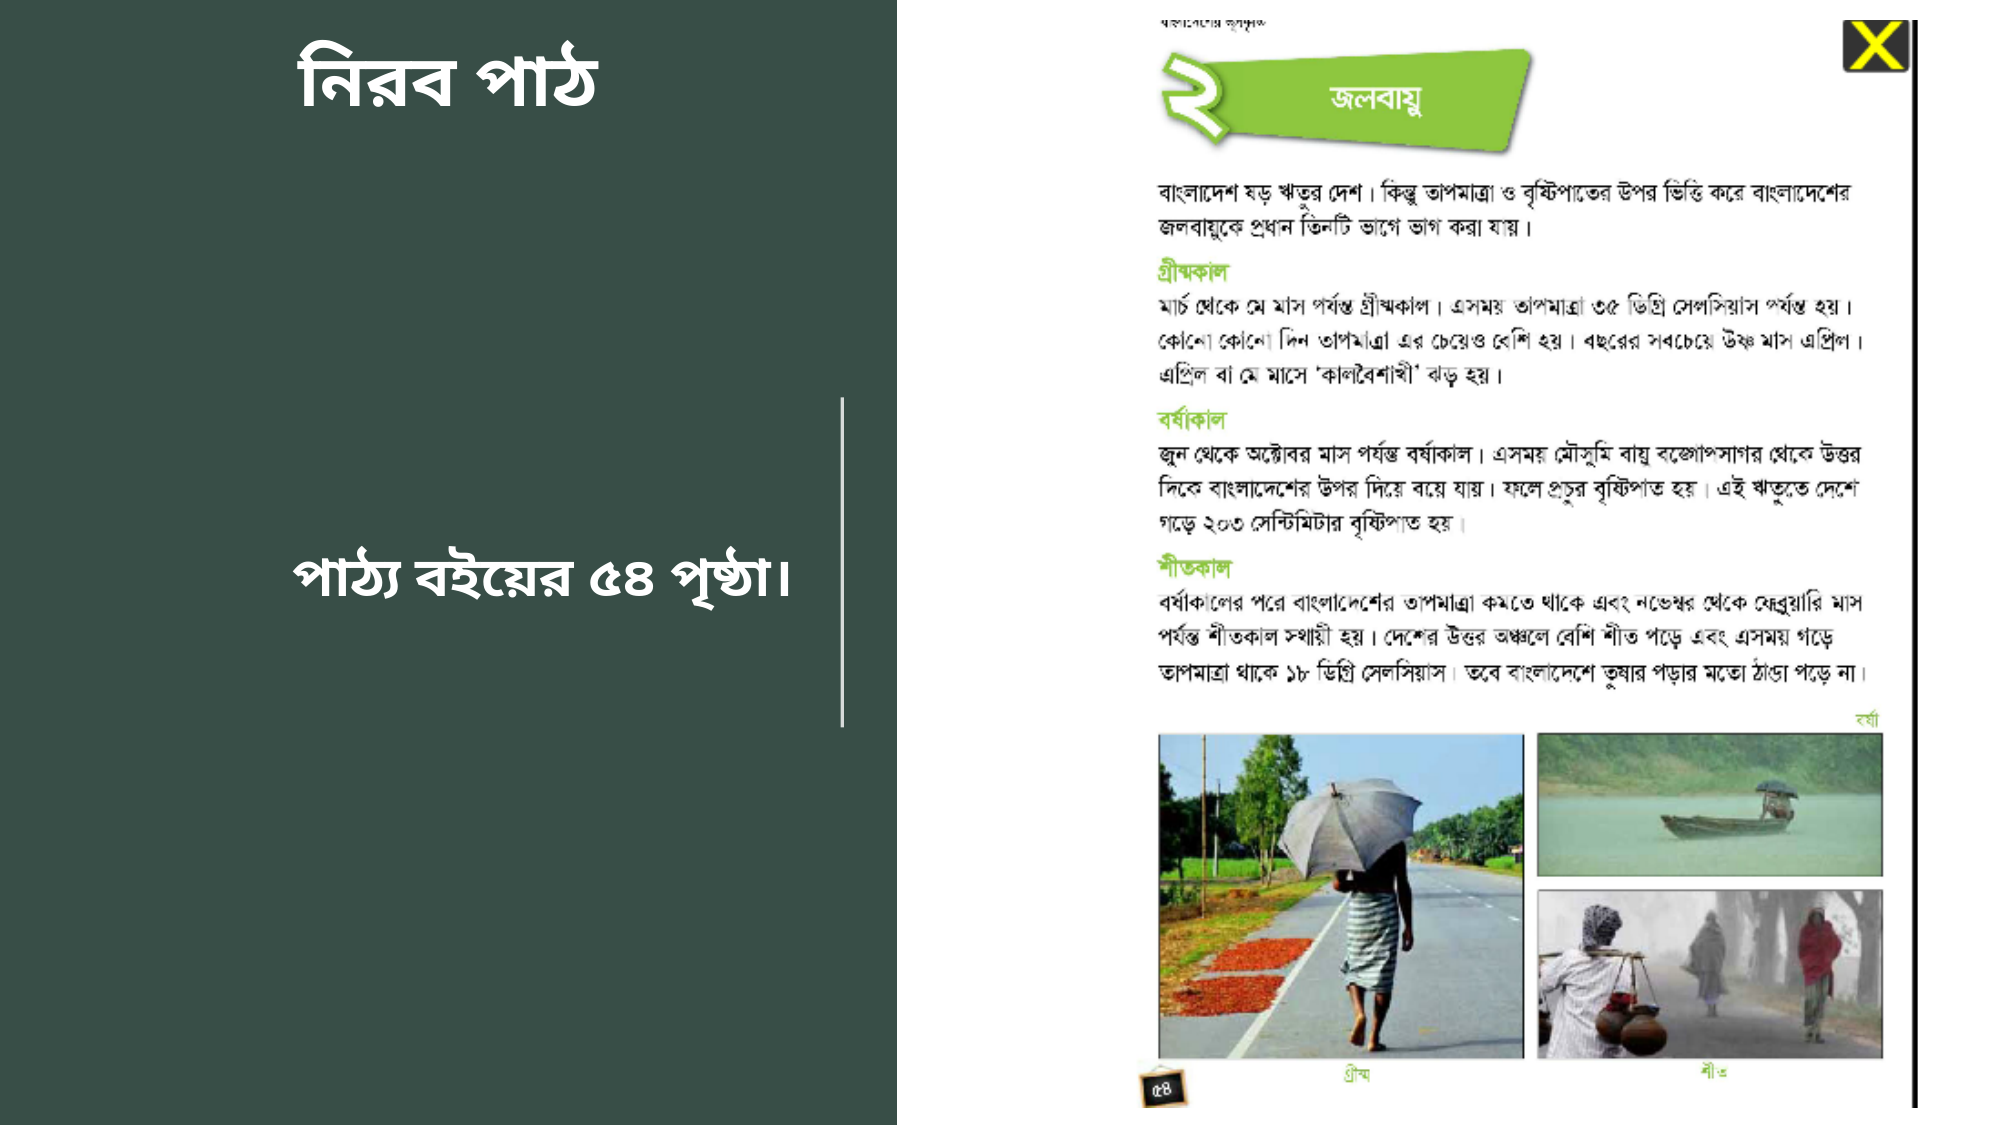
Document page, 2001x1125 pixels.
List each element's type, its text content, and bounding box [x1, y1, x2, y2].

text_box নিরব পাঠ [263, 36, 634, 130]
picture [1126, 20, 1918, 1108]
text_box [0, 0, 898, 1125]
text_box পাঠ্য বইয়ের ৫৪ পৃষ্ঠা। [236, 512, 842, 616]
text_box পাঠ্য বইয়ের ৫৪ পৃষ্ঠা। [843, 512, 849, 616]
